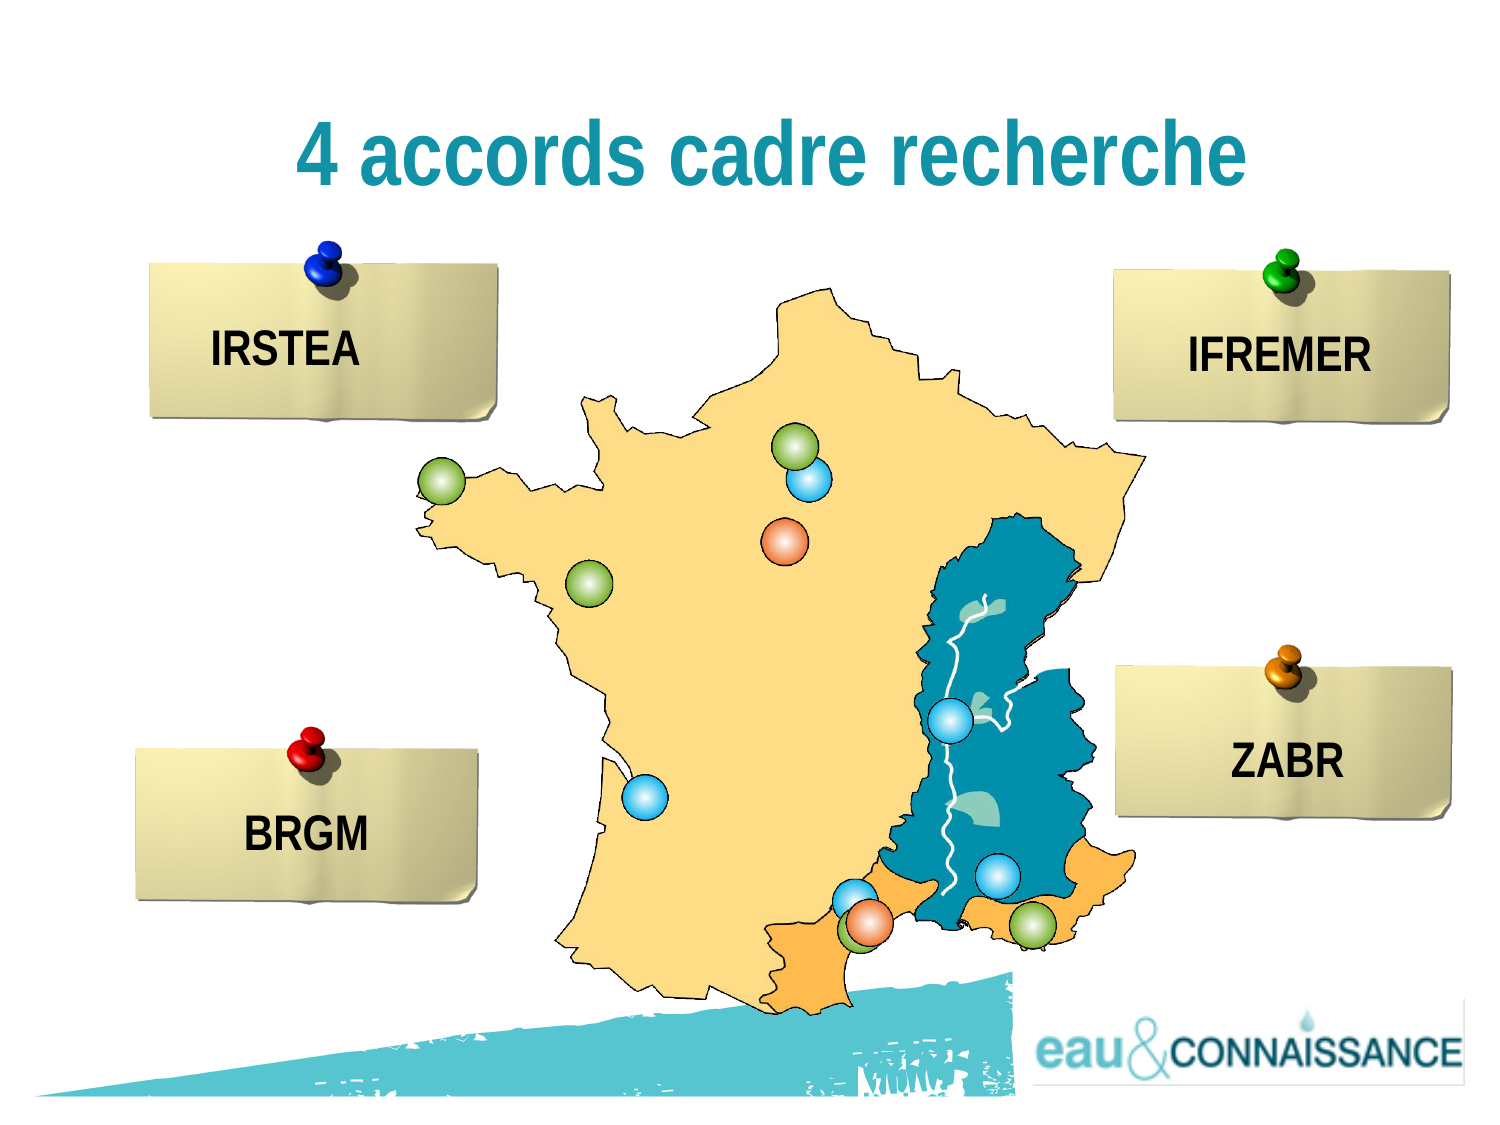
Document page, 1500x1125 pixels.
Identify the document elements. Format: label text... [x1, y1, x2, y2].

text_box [417, 243, 1458, 954]
picture [29, 947, 1467, 1107]
text_box 4 accords cadre recherche [140, 100, 1406, 197]
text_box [129, 516, 895, 947]
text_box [143, 234, 1021, 515]
